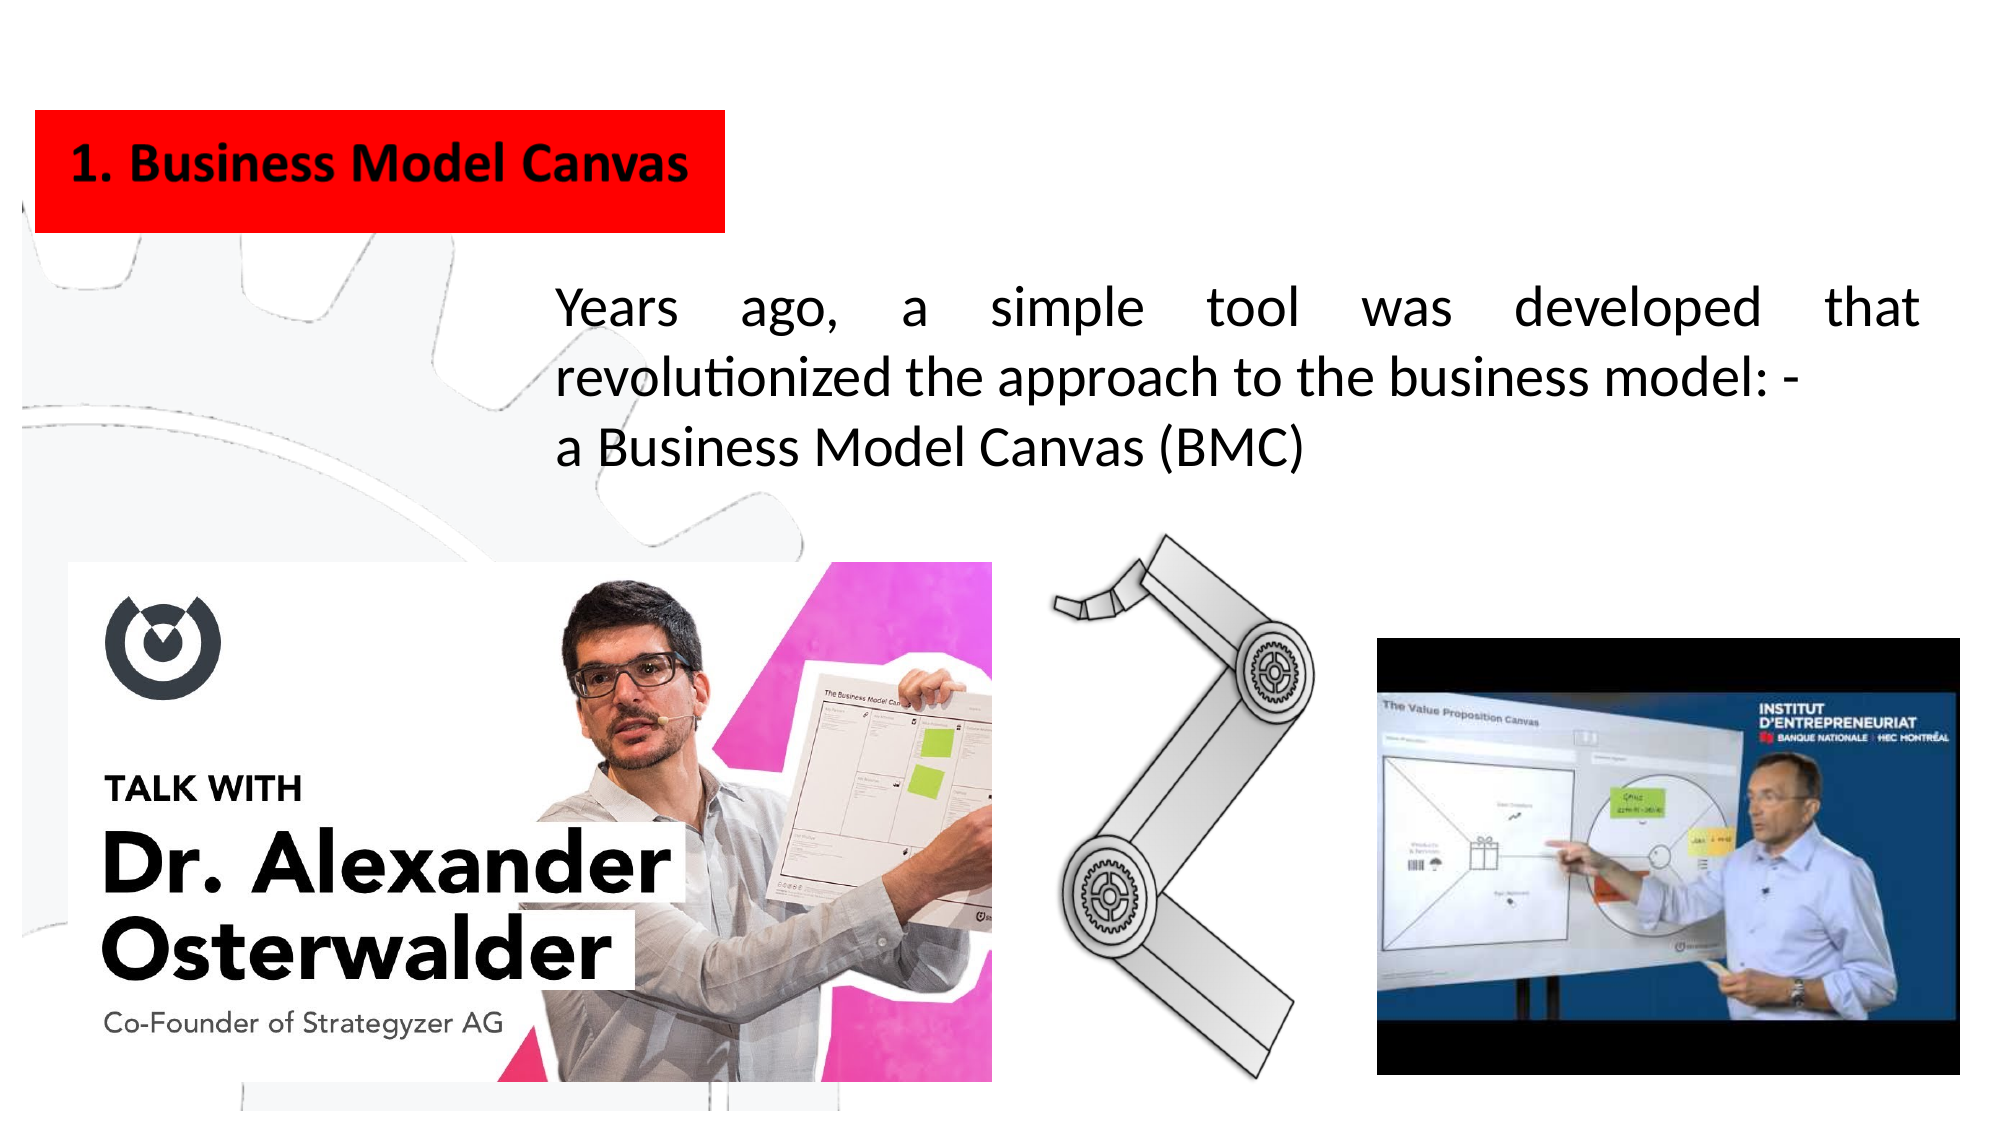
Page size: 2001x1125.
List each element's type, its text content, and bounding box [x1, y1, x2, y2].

text_box Years ago, a simple tool was developed that revolutionized the approach to the business model: - a Business Model Canvas (BMC) [966, 260, 1936, 486]
picture [22, 109, 1960, 1111]
